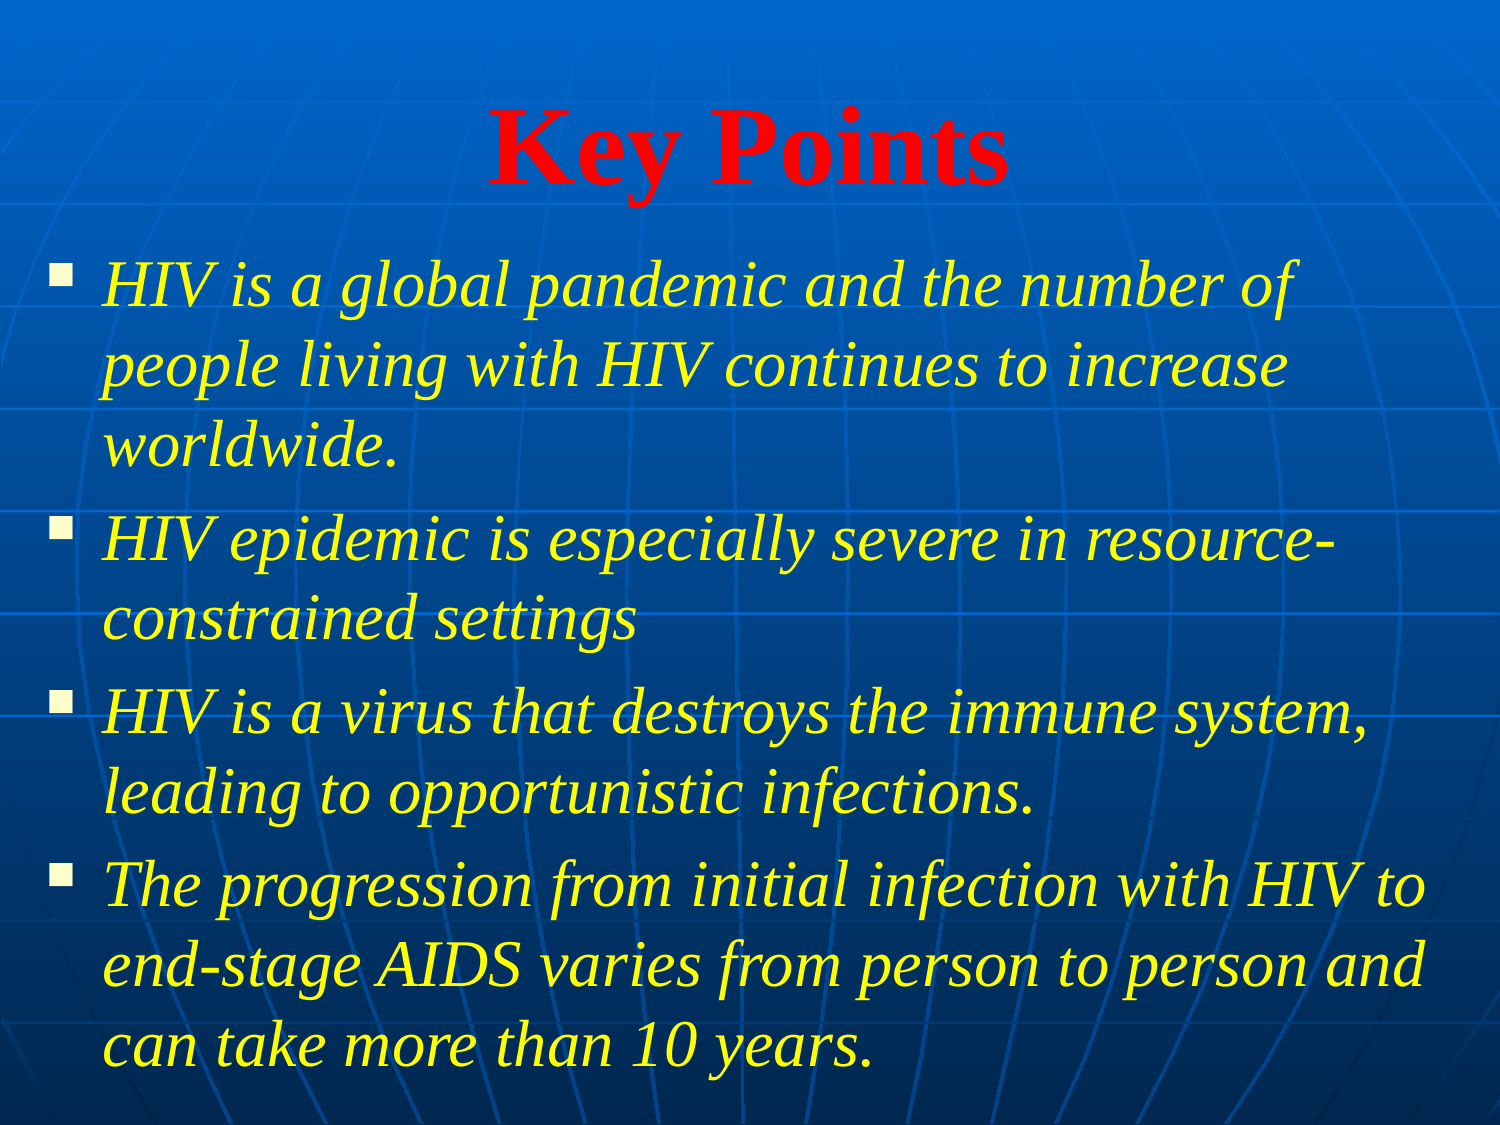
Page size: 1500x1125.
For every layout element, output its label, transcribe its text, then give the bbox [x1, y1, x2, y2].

title Key Points [75, 45, 1425, 232]
list HIV is a global pandemic and the number of people living with HIV continues to increase worldwide. HIV epidemic is especially severe in resource-constrained settings HIV is a virus that destroys the immune system, leading to opportunistic infections. The progression from initial infection with HIV to end-stage AIDS varies from person to person and can take more than 10 years. [31, 232, 1469, 1125]
